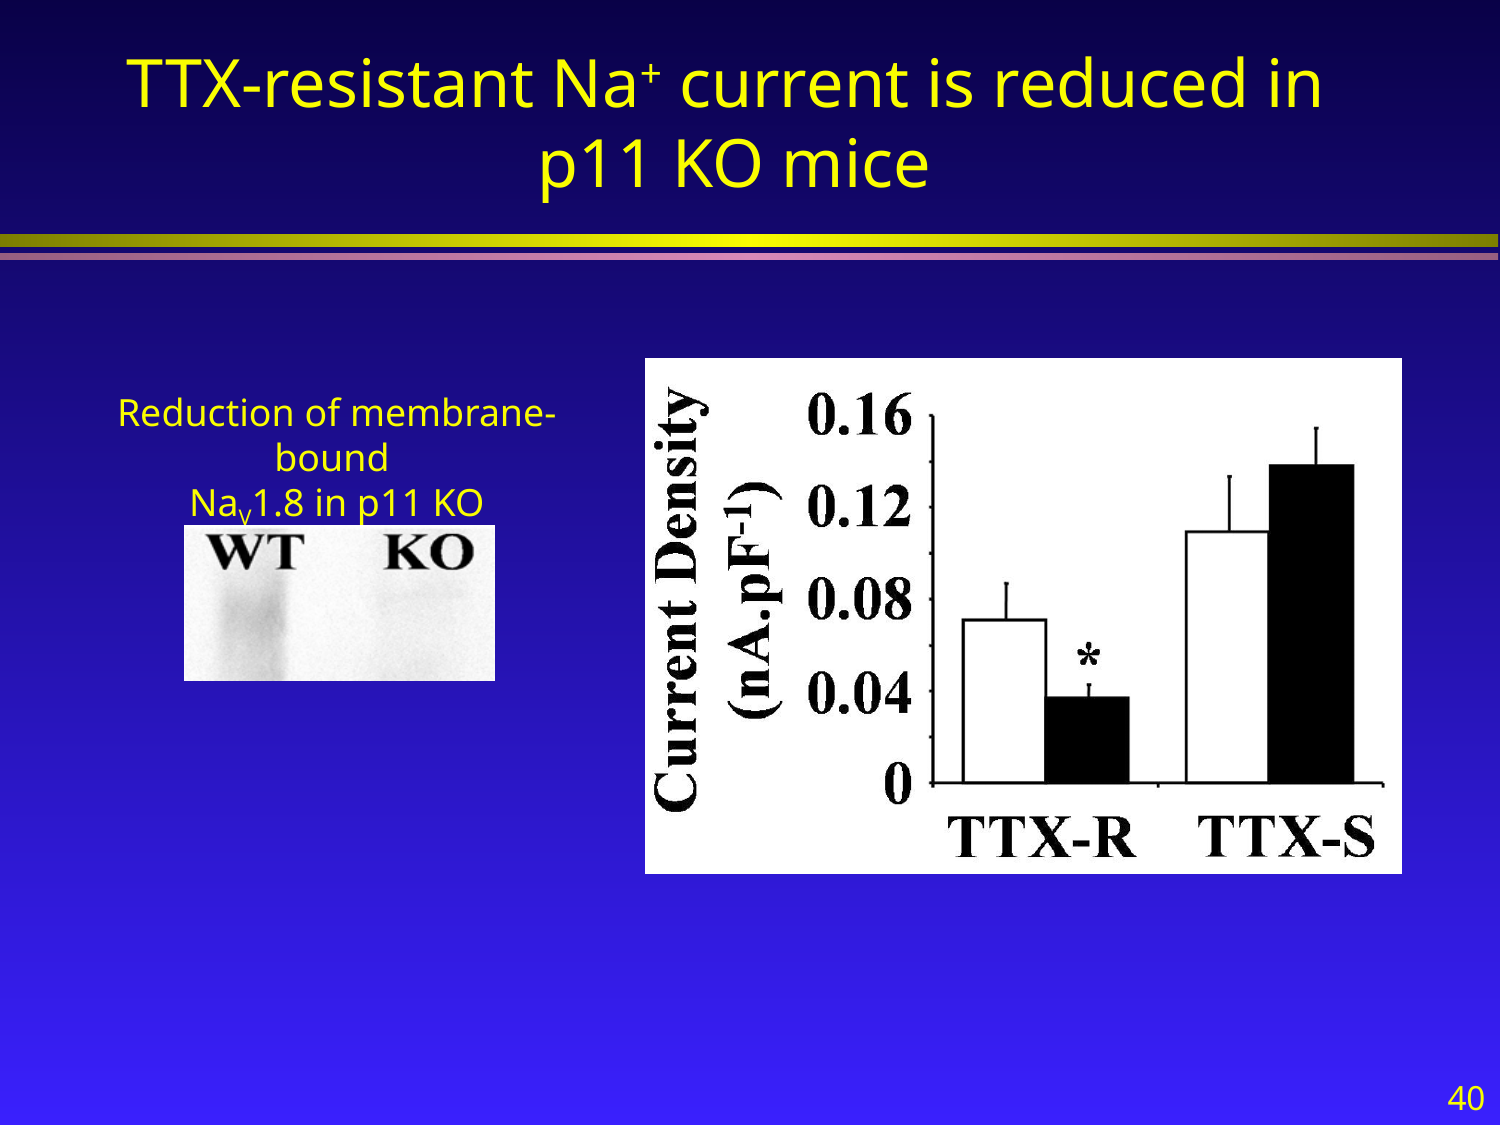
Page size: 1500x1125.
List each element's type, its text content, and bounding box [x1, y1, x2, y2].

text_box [184, 525, 496, 681]
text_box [644, 358, 1402, 874]
text_box Reduction of membrane-bound NaV1.8 in p11 KO [80, 381, 593, 537]
title TTX-resistant Na+ current is reduced in p11 KO mice [0, 0, 1471, 209]
text_box 40 [1432, 1069, 1500, 1125]
